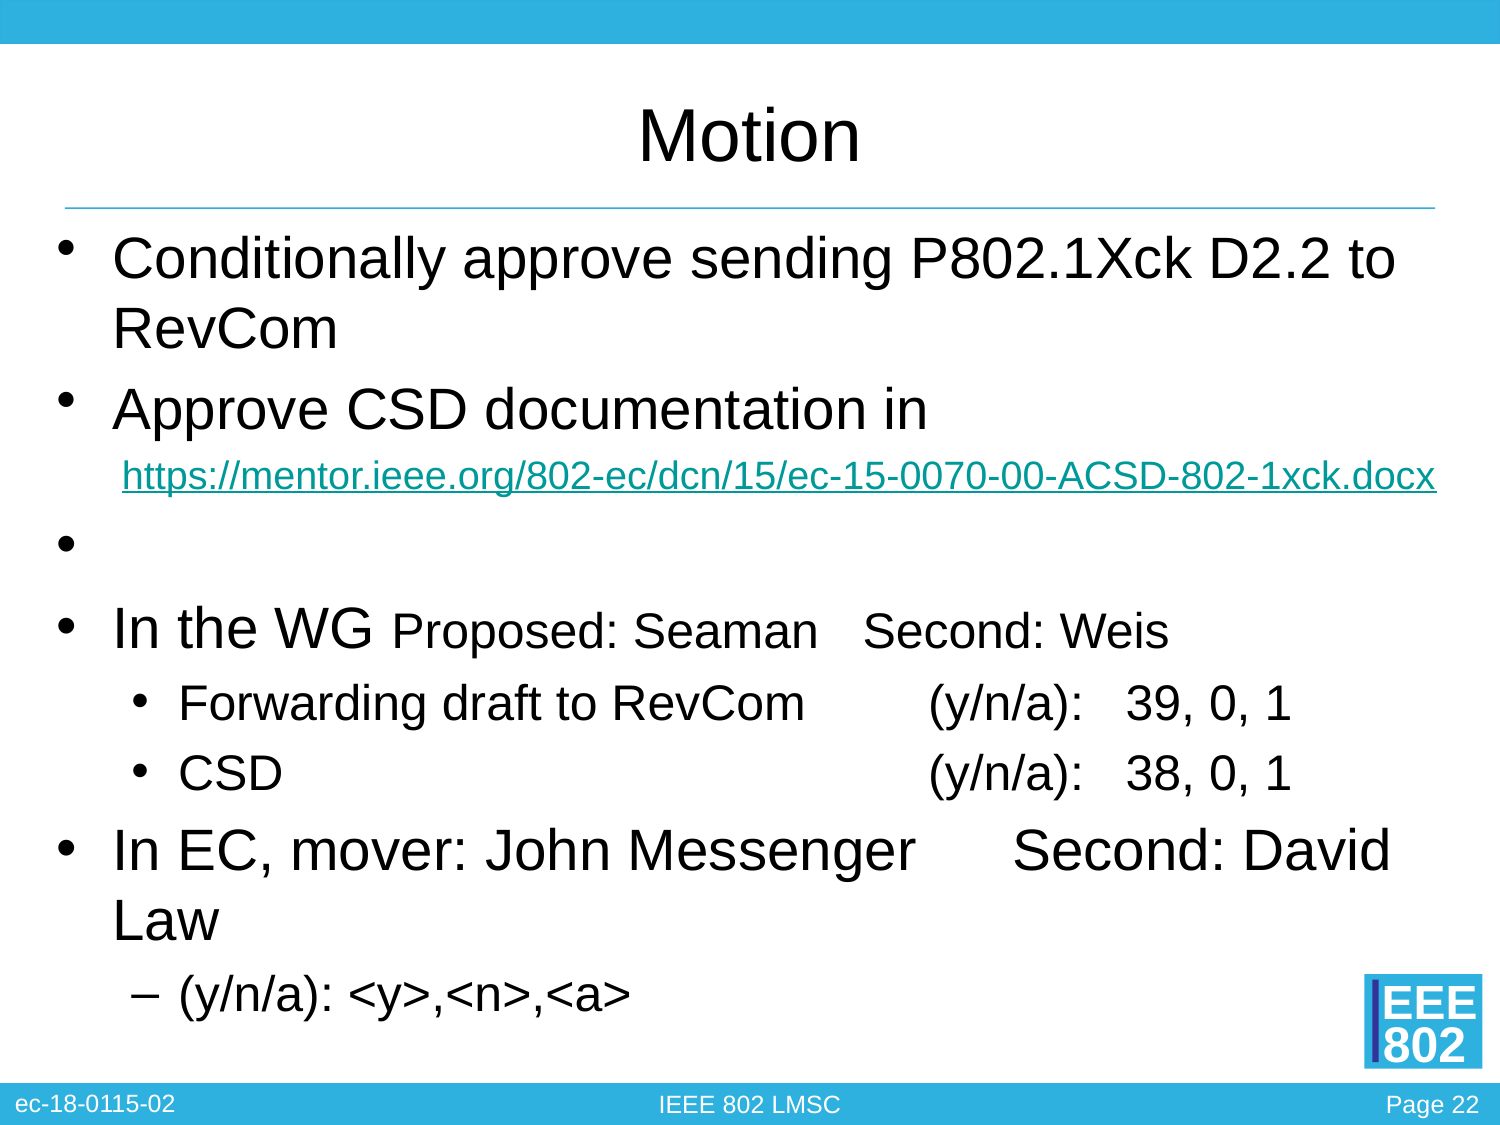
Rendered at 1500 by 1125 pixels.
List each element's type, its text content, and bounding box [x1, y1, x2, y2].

list Conditionally approve sending P802.1Xck D2.2 to RevCom Approve CSD documentation in https://mentor.ieee.org/802-ec/dcn/15/ec-15-0070-00-ACSD-802-1xck.docx In the WG Proposed: Seaman Second: Weis Forwarding draft to RevCom (y/n/a): 39, 0, 1 CSD (y/n/a): 38, 0, 1 In EC, mover: John Messenger Second: David Law (y/n/a): <y>,<n>,<a> [41, 212, 1500, 1068]
title Motion [75, 66, 1425, 197]
